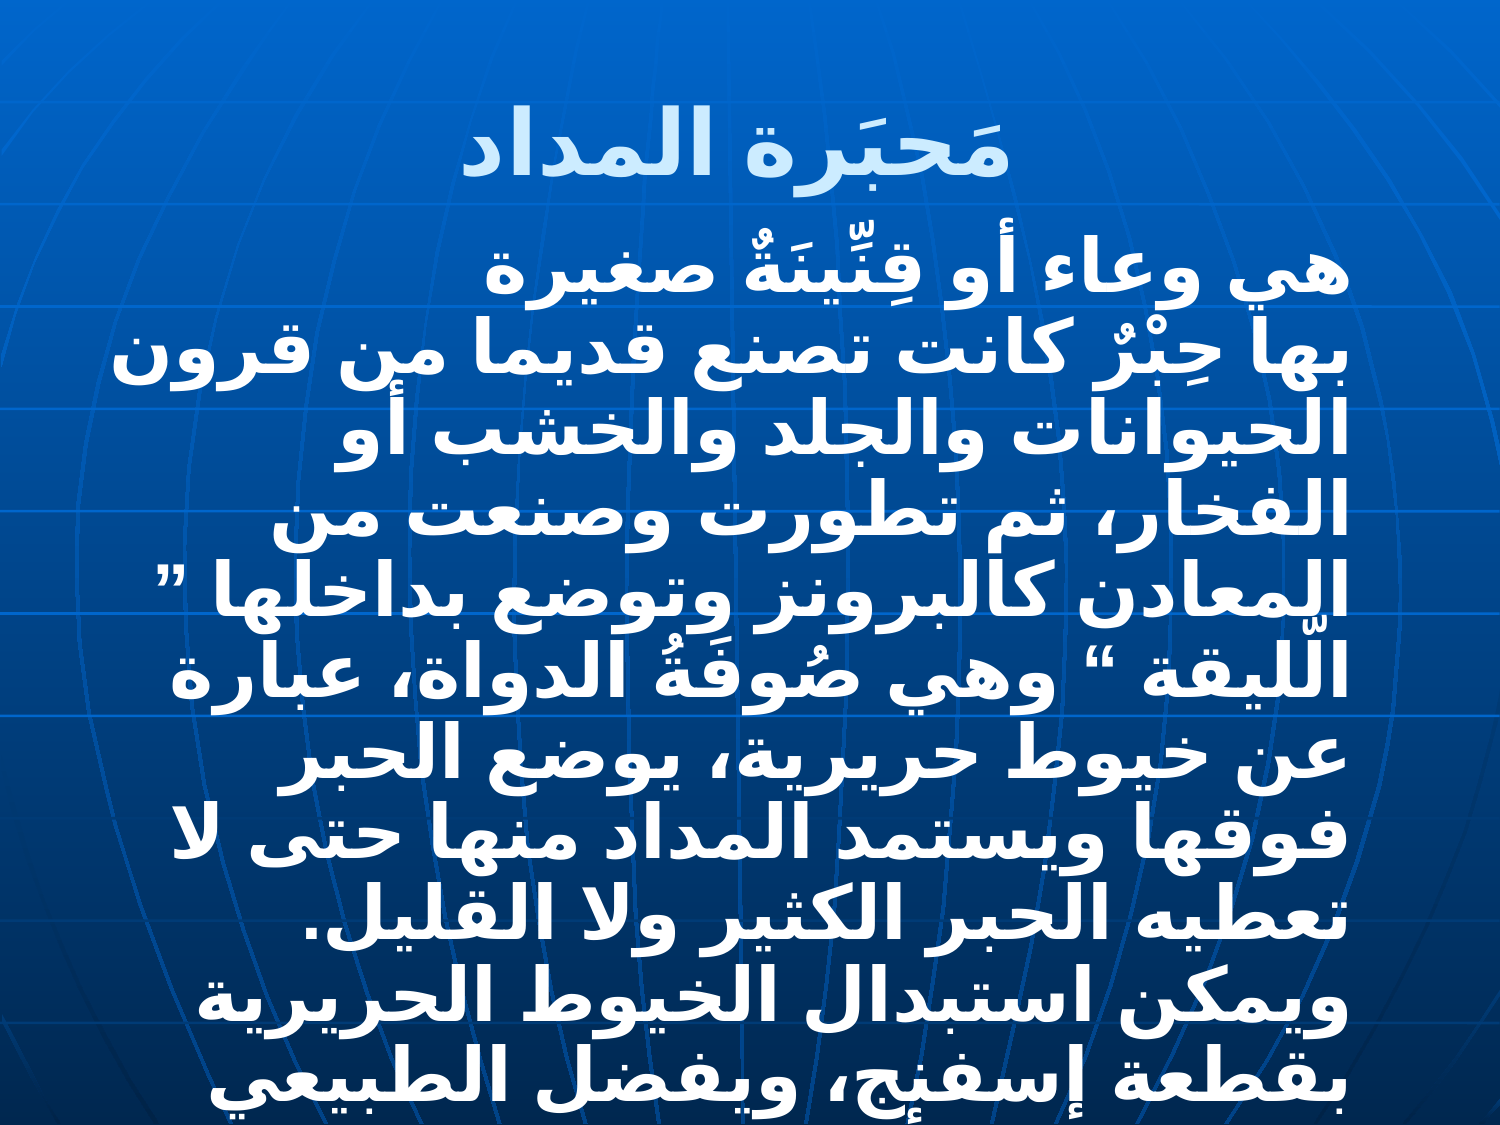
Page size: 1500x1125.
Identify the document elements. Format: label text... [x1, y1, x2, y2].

list هي وعاء أو قِنِّينَةٌ صغيرة بها حِبْرٌ كانت تصنع قديما من قرون الحيوانات والجلد والخشب أو الفخار، ثم تطورت وصنعت من المعادن كالبرونز وتوضع بداخلها ” الّليقة “ وهي صُوفَةُ الدواة، عبارة عن خيوط حريرية، يوضع الحبر فوقها ويستمد المداد منها حتى لا تعطيه الحبر الكثير ولا القليل. ويمكن استبدال الخيوط الحريرية بقطعة إسفنج، ويفضل الطبيعي منها. ويجب أن تكون المحبرة محكمة الإغلاق ذات قاعدة متينة وفوهة واسعة فالكاتب يحتاج أن يكتب بأقلام عريضة أحيانا. [75, 220, 1425, 1083]
title مَحبَرة المداد [75, 45, 1425, 220]
